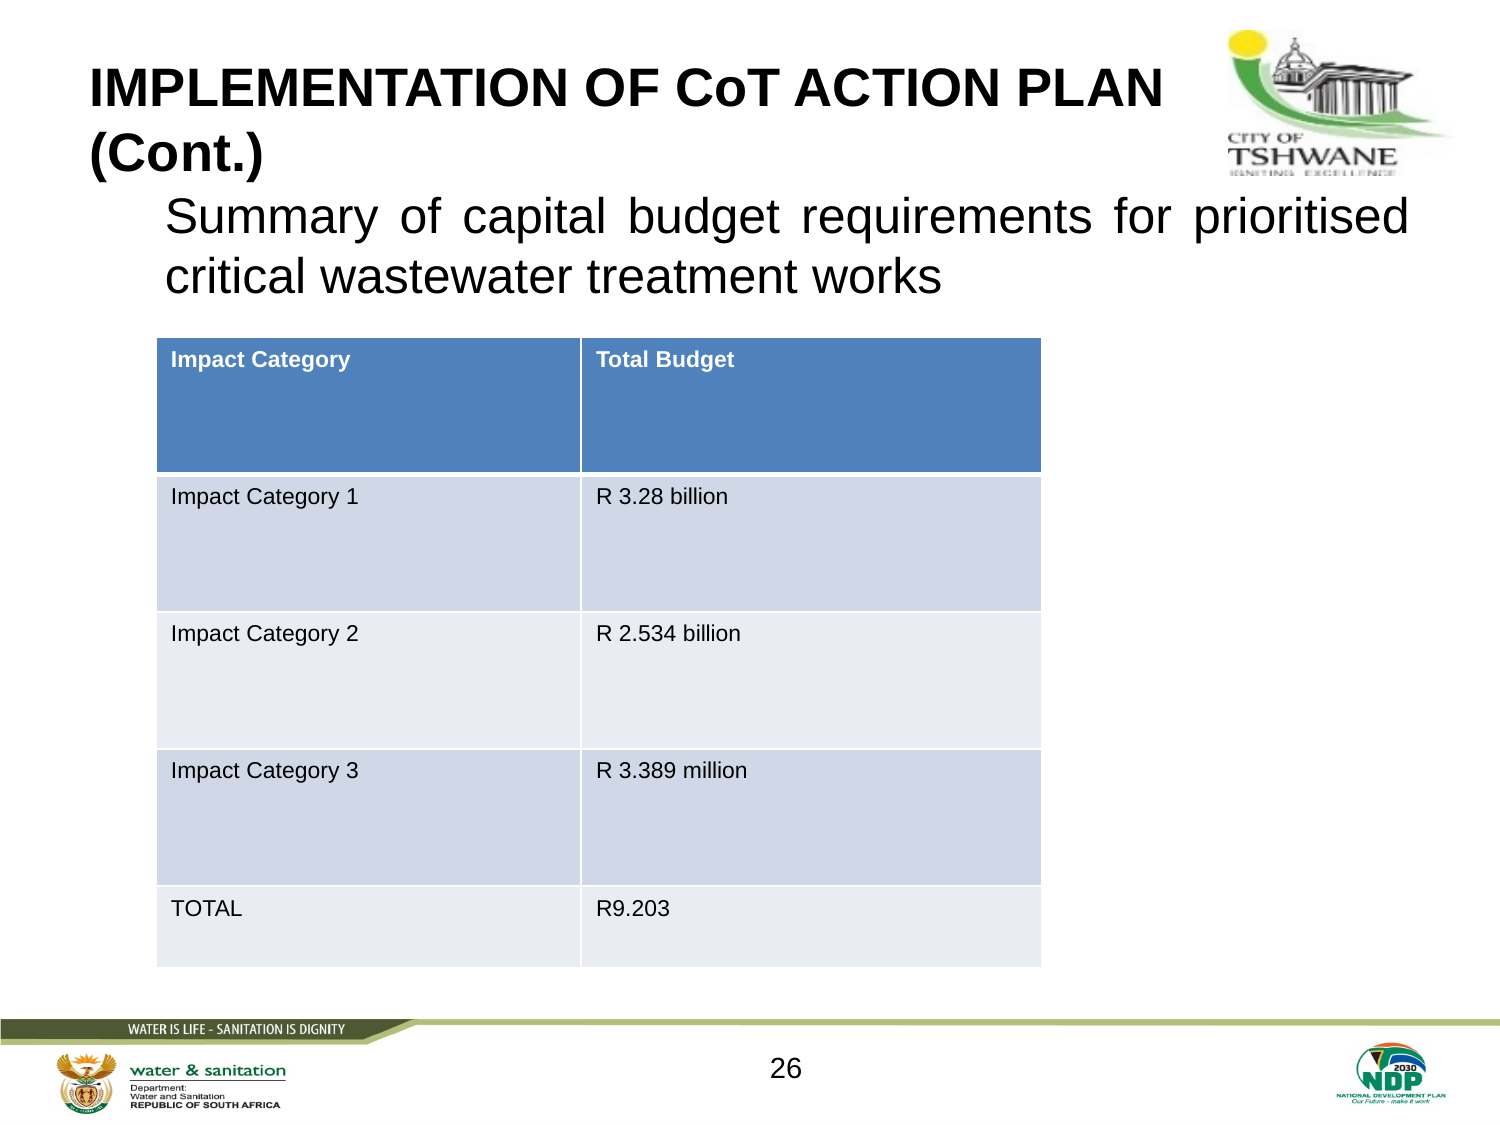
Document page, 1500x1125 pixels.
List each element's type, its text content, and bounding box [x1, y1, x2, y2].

title IMPLEMENTATION OF CoT ACTION PLAN (Cont.) [75, 45, 1223, 176]
table_cell Impact Category 3 [157, 750, 580, 885]
table_cell Impact Category 1 [157, 477, 580, 611]
slide_number 26 [611, 1042, 962, 1102]
picture [1228, 30, 1453, 176]
list Summary of capital budget requirements for prioritised critical wastewater treatment works [75, 176, 1425, 919]
table_cell R 2.534 billion [582, 613, 1041, 748]
table_cell R 3.389 million [582, 750, 1041, 885]
table_cell TOTAL [157, 887, 580, 967]
table_header Impact Category [157, 338, 580, 472]
table_cell Impact Category 2 [157, 613, 580, 748]
table_cell R 3.28 billion [582, 477, 1041, 611]
picture [0, 1012, 1500, 1125]
table_header Total Budget [582, 338, 1041, 472]
table_cell R9.203 [582, 887, 1041, 967]
